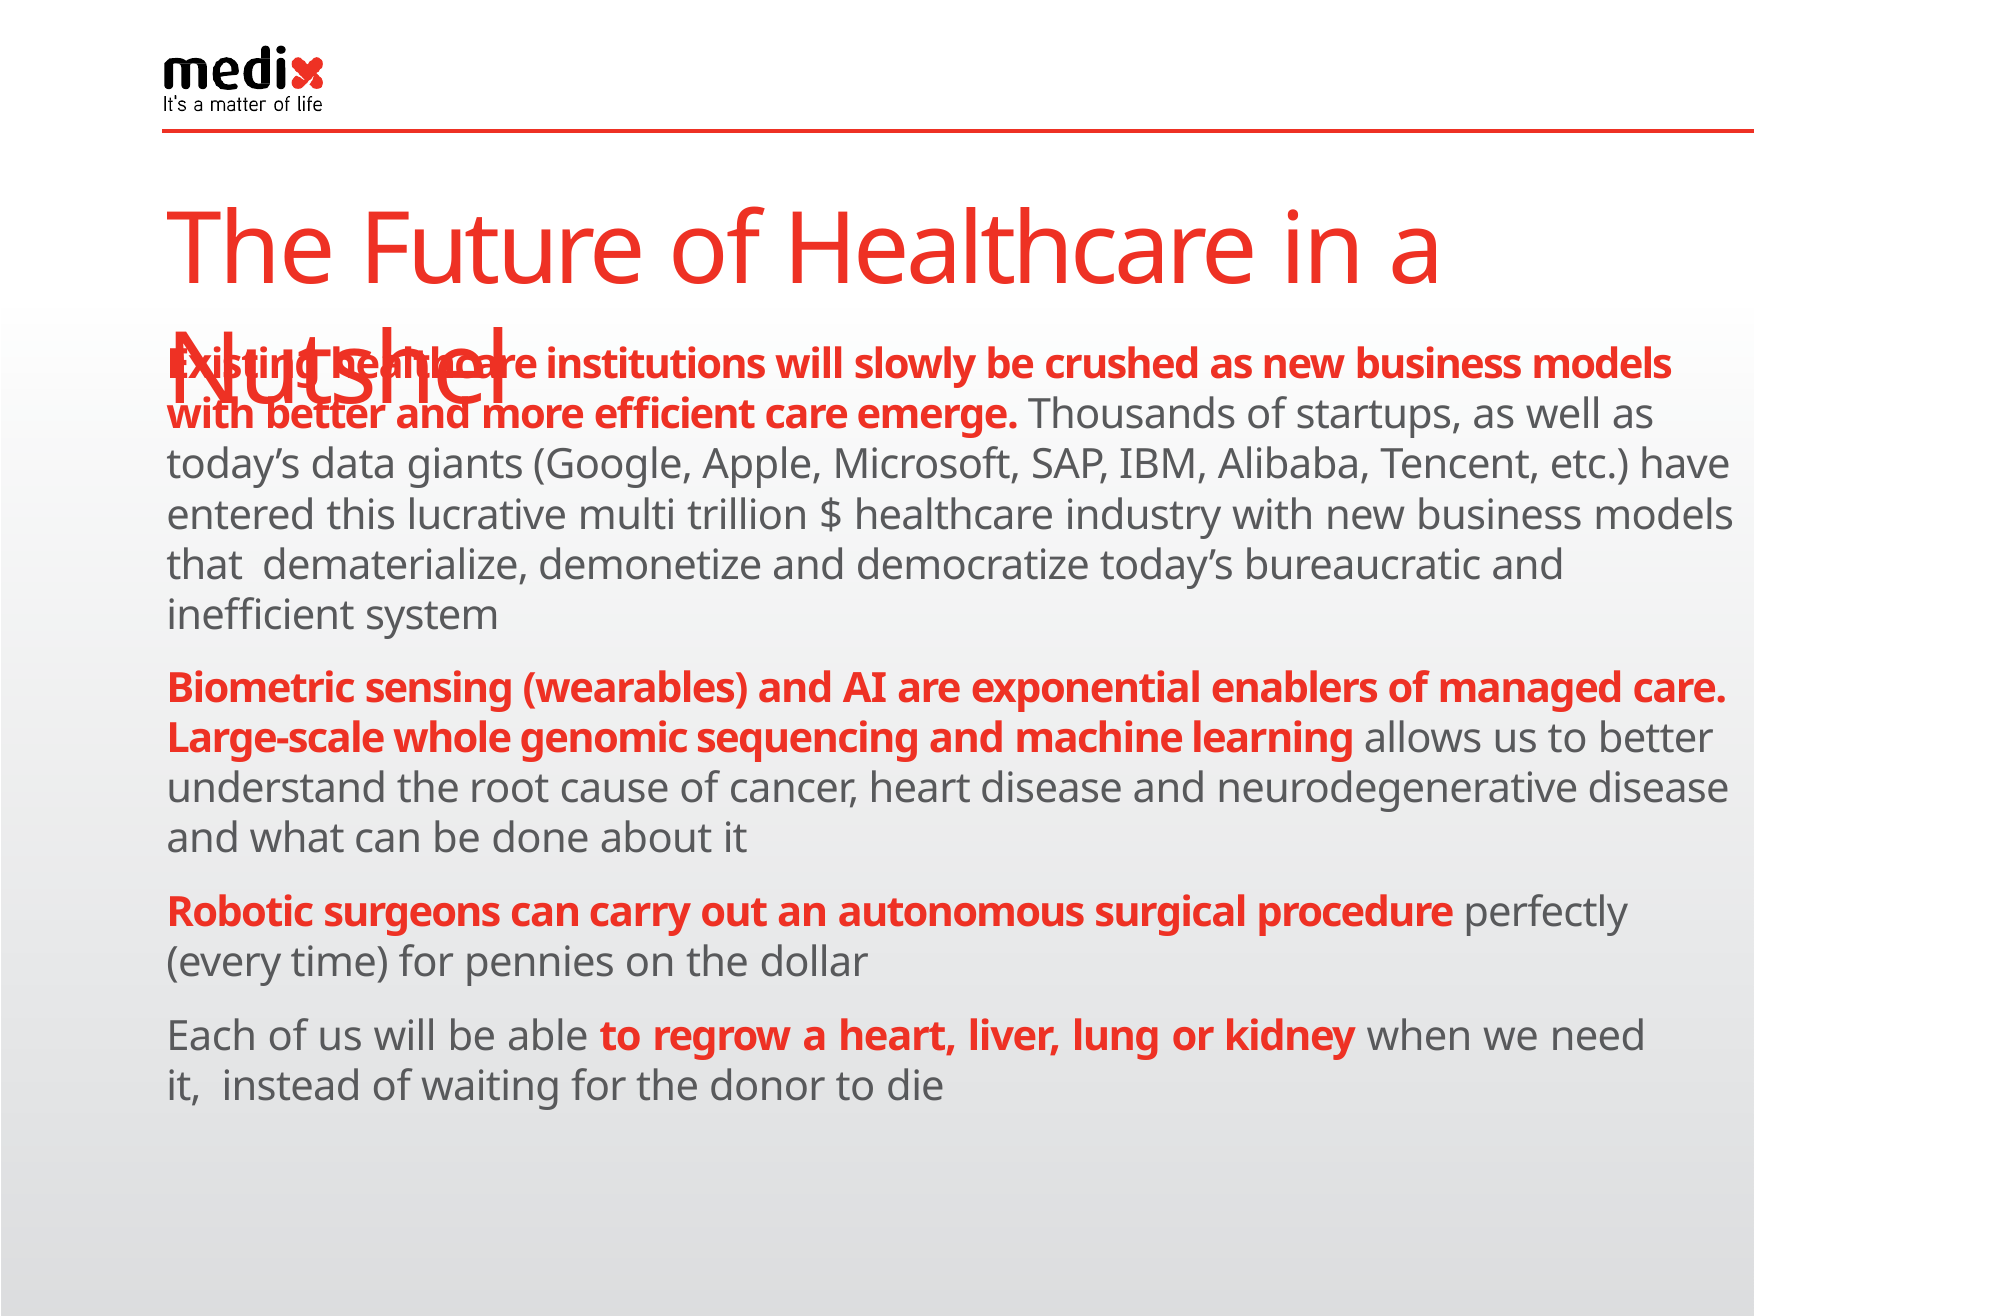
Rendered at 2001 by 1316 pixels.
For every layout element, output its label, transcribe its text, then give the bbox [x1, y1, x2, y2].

text_box [177, 100, 187, 112]
text_box [243, 45, 270, 90]
text_box [1, 1, 1754, 1316]
text_box [260, 100, 267, 111]
text_box [276, 57, 286, 90]
text_box [274, 100, 284, 112]
text_box [164, 57, 207, 90]
text_box [243, 97, 248, 111]
text_box [291, 57, 323, 90]
text_box [249, 100, 258, 112]
title The Future of Healthcare in a Nutshel [164, 181, 1754, 424]
text_box [211, 100, 226, 111]
text_box Existing healthcare institutions will slowly be crushed as new business models with better and more efficient care emerge. Thousands of startups, as well as today’s data giants (Google, Apple, Microsoft, SAP, IBM, Alibaba, Tencent, etc.) have entered this lucrative multi trillion $ healthcare industry with new business models that dematerialize, demonetize and democratize today’s bureaucratic and inefficient system Biometric sensing (wearables) and AI are exponential enablers of managed care. Large-scale whole genomic sequencing and machine learning allows us to better understand the root cause of cancer, heart disease and neurodegenerative disease and what can be done about it Robotic surgeons can carry out an autonomous surgical procedure perfectly (every time) for pennies on the dollar Each of us will be able to regrow a heart, liver, lung or kidney when we need it, instead of waiting for the donor to die [164, 424, 1754, 1109]
text_box [194, 100, 203, 112]
text_box [276, 45, 286, 54]
text_box [212, 57, 239, 90]
text_box [227, 100, 236, 112]
text_box [313, 100, 322, 112]
text_box [285, 96, 290, 111]
